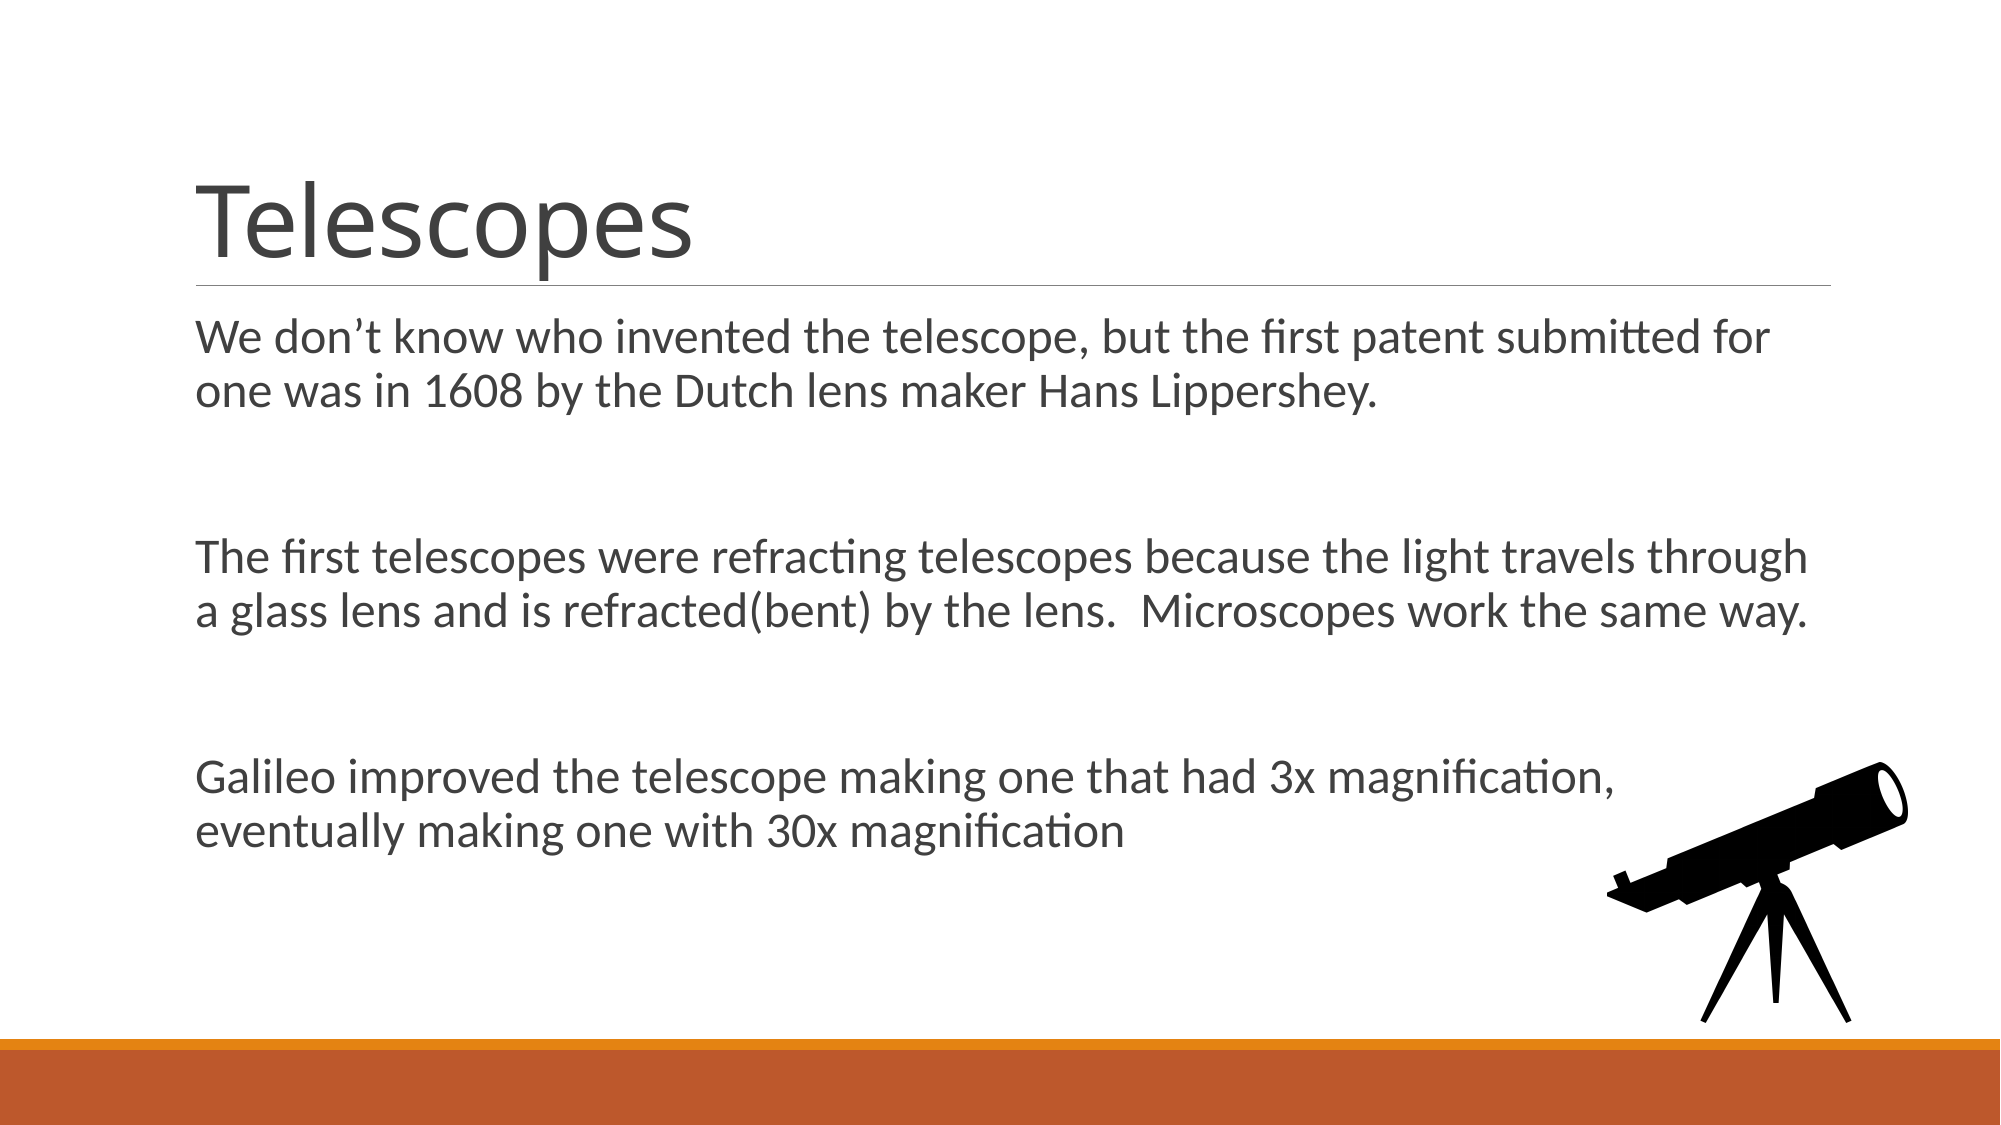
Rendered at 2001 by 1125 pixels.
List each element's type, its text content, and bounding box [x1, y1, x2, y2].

title Telescopes [180, 47, 1830, 285]
picture [1606, 761, 1908, 1024]
list We don’t know who invented the telescope, but the first patent submitted for one was in 1608 by the Dutch lens maker Hans Lippershey. The first telescopes were refracting telescopes because the light travels through a glass lens and is refracted(bent) by the lens. Microscopes work the same way. Galileo improved the telescope making one that had 3x magnification, eventually making one with 30x magnification [180, 302, 1830, 963]
